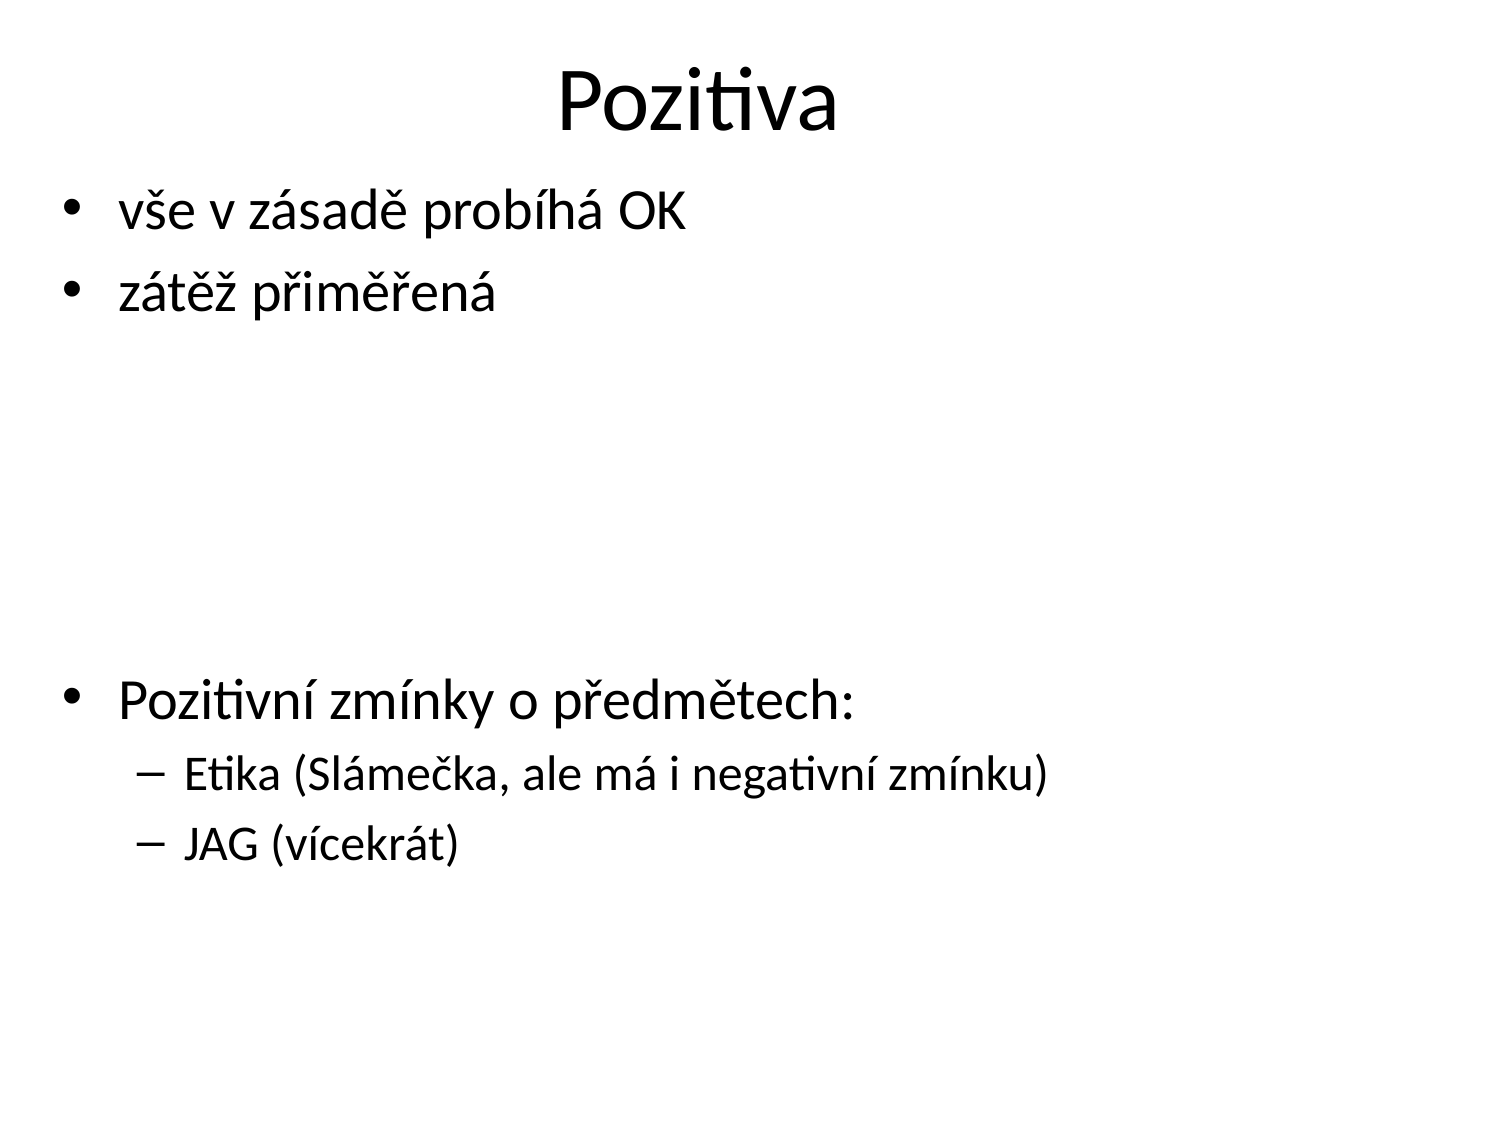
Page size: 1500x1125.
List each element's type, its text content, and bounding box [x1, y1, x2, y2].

list vše v zásadě probíhá OK zátěž přiměřená Pozitivní zmínky o předmětech: Etika (Slámečka, ale má i negativní zmínku) JAG (vícekrát) [46, 164, 1465, 1090]
title Pozitiva [23, 0, 1374, 188]
